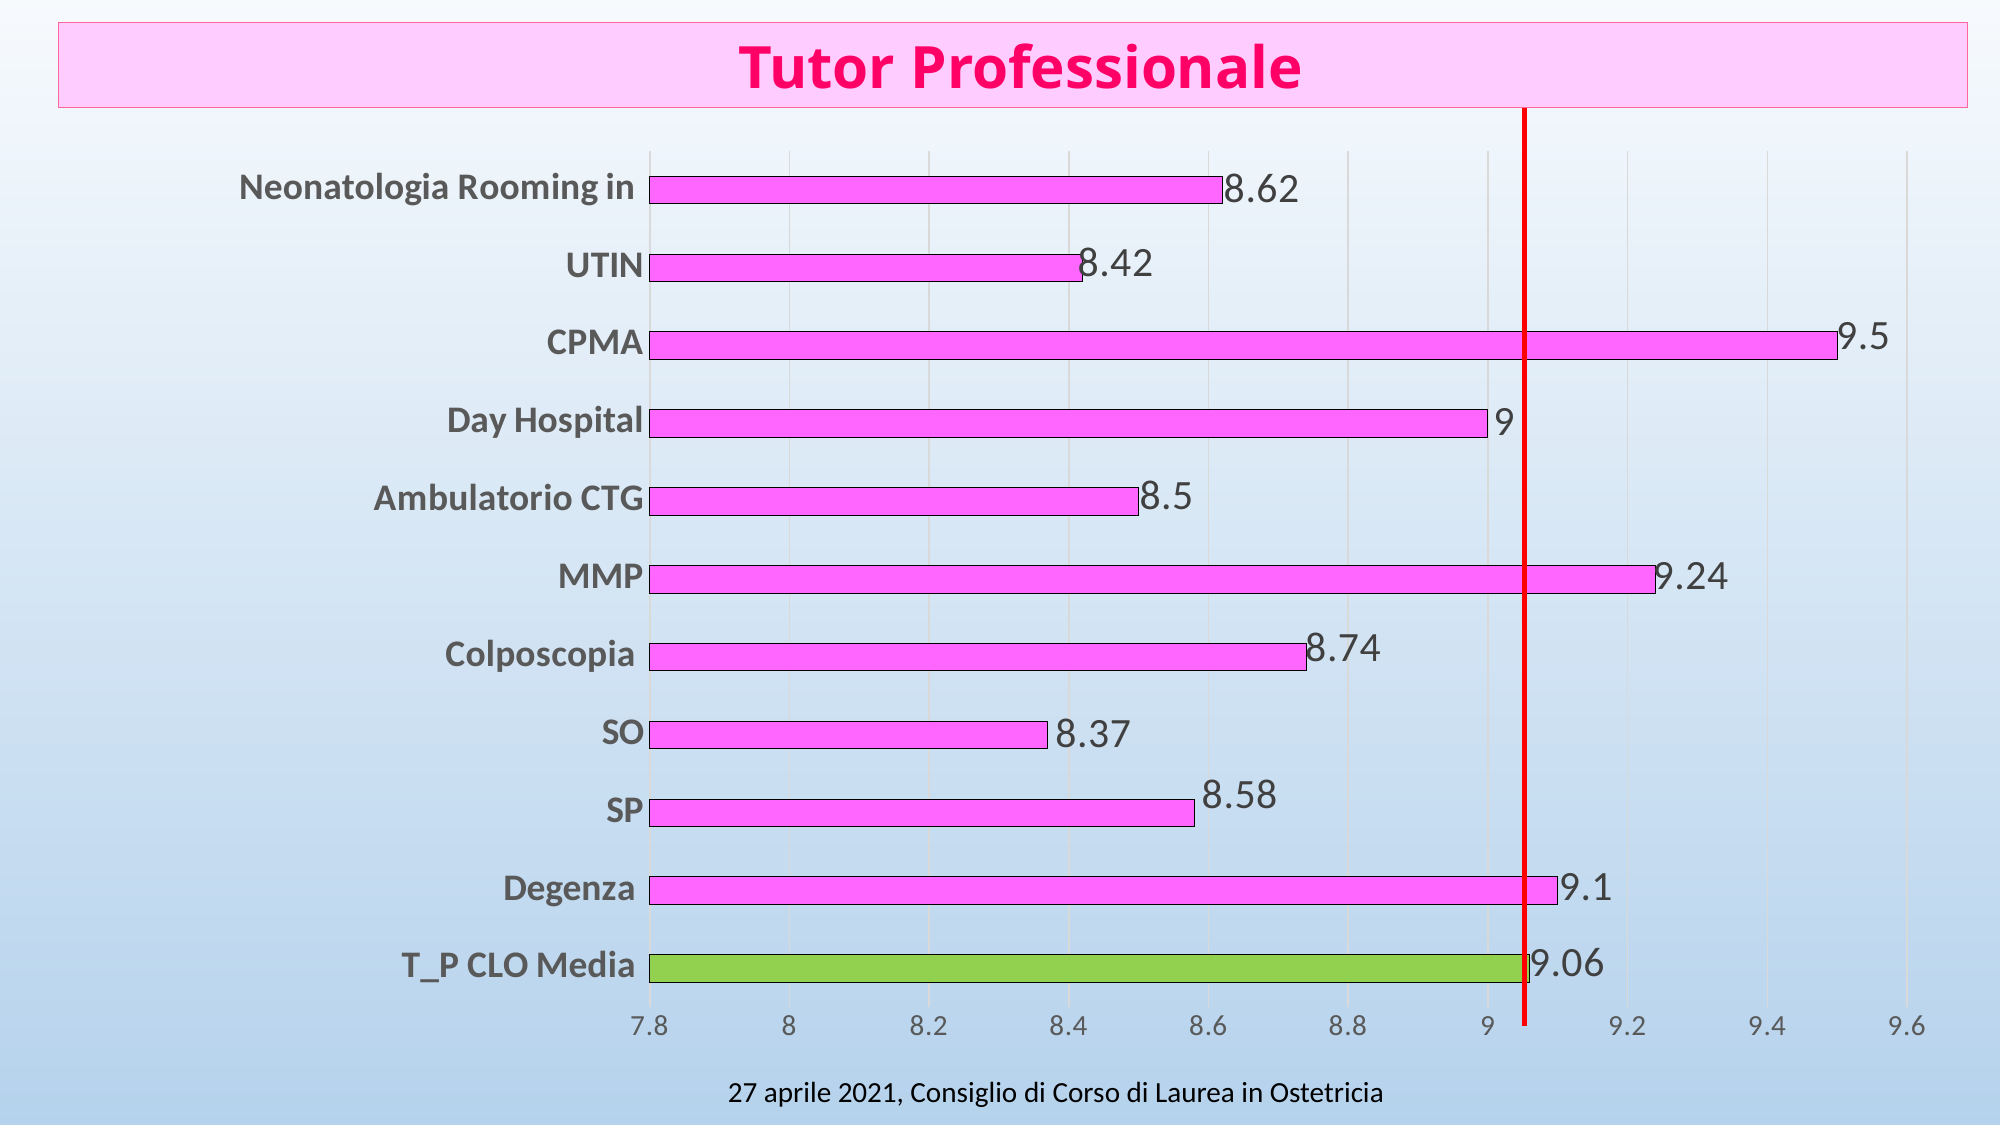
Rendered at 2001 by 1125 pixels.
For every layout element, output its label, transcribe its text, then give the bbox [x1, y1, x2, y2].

text_box Tutor Professionale [58, 22, 1968, 108]
chart [186, 140, 1930, 1069]
footer 27 aprile 2021, Consiglio di Corso di Laurea in Ostetricia [659, 1069, 1446, 1125]
